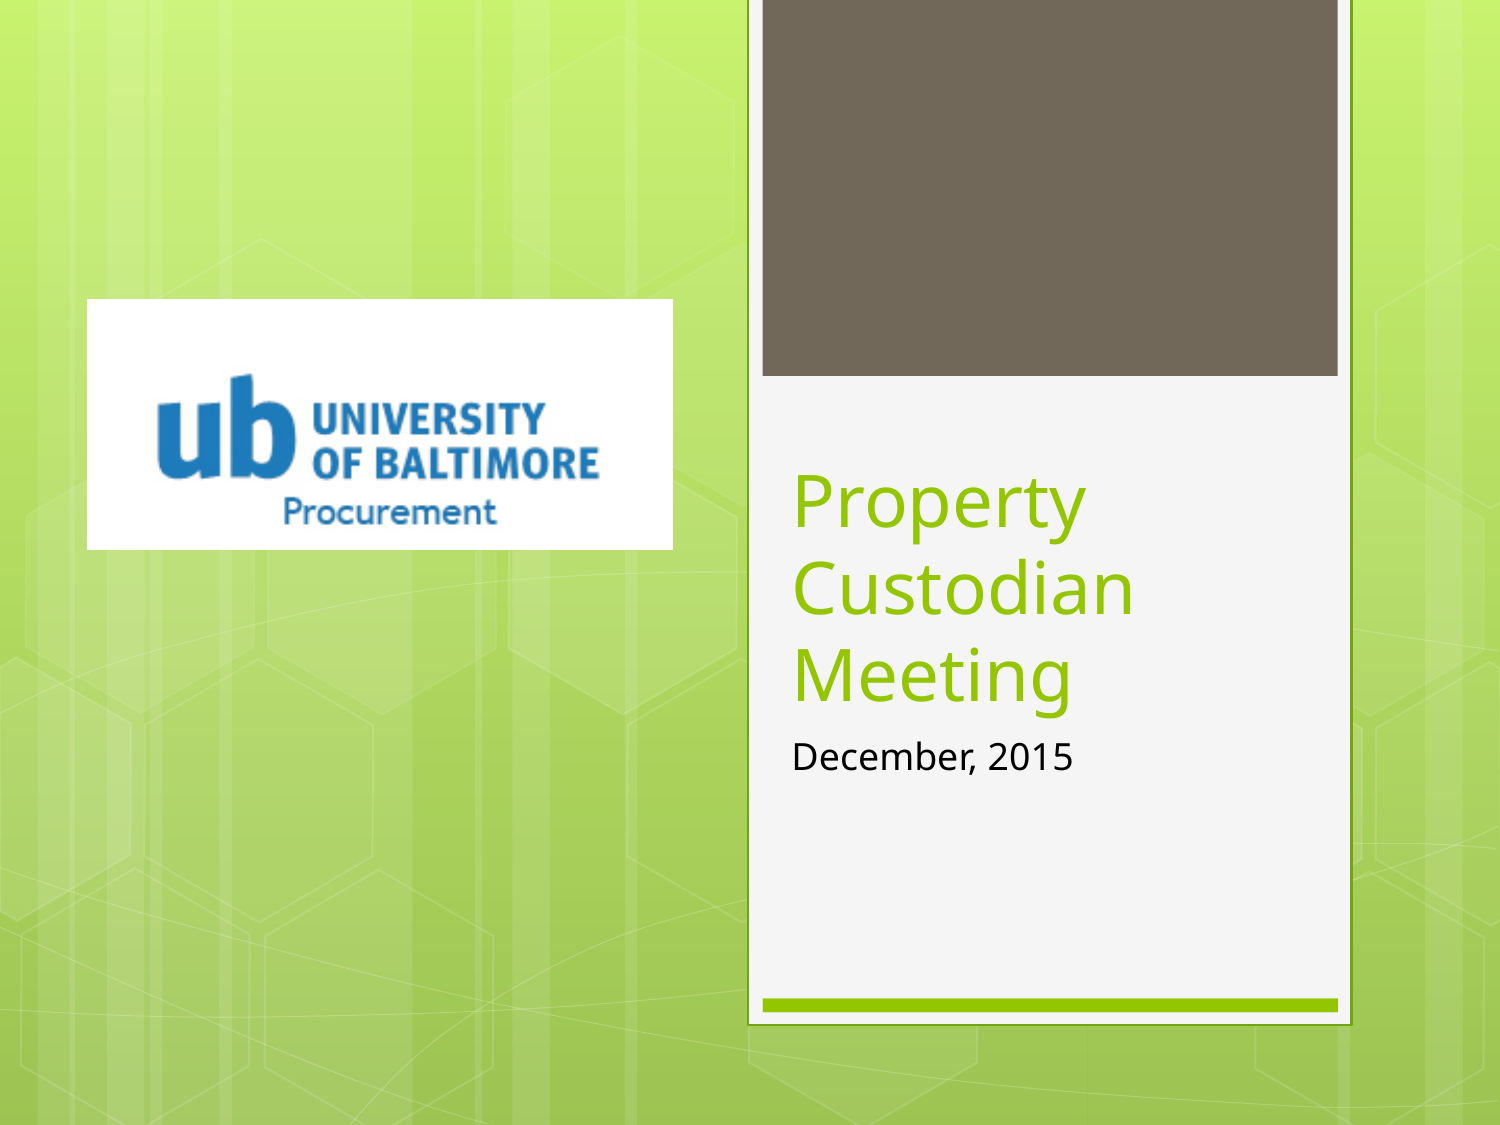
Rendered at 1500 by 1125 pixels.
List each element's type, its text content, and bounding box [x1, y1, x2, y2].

title Property Custodian Meeting [776, 444, 1320, 724]
subtitle December, 2015 [776, 725, 1320, 933]
picture [87, 299, 674, 551]
